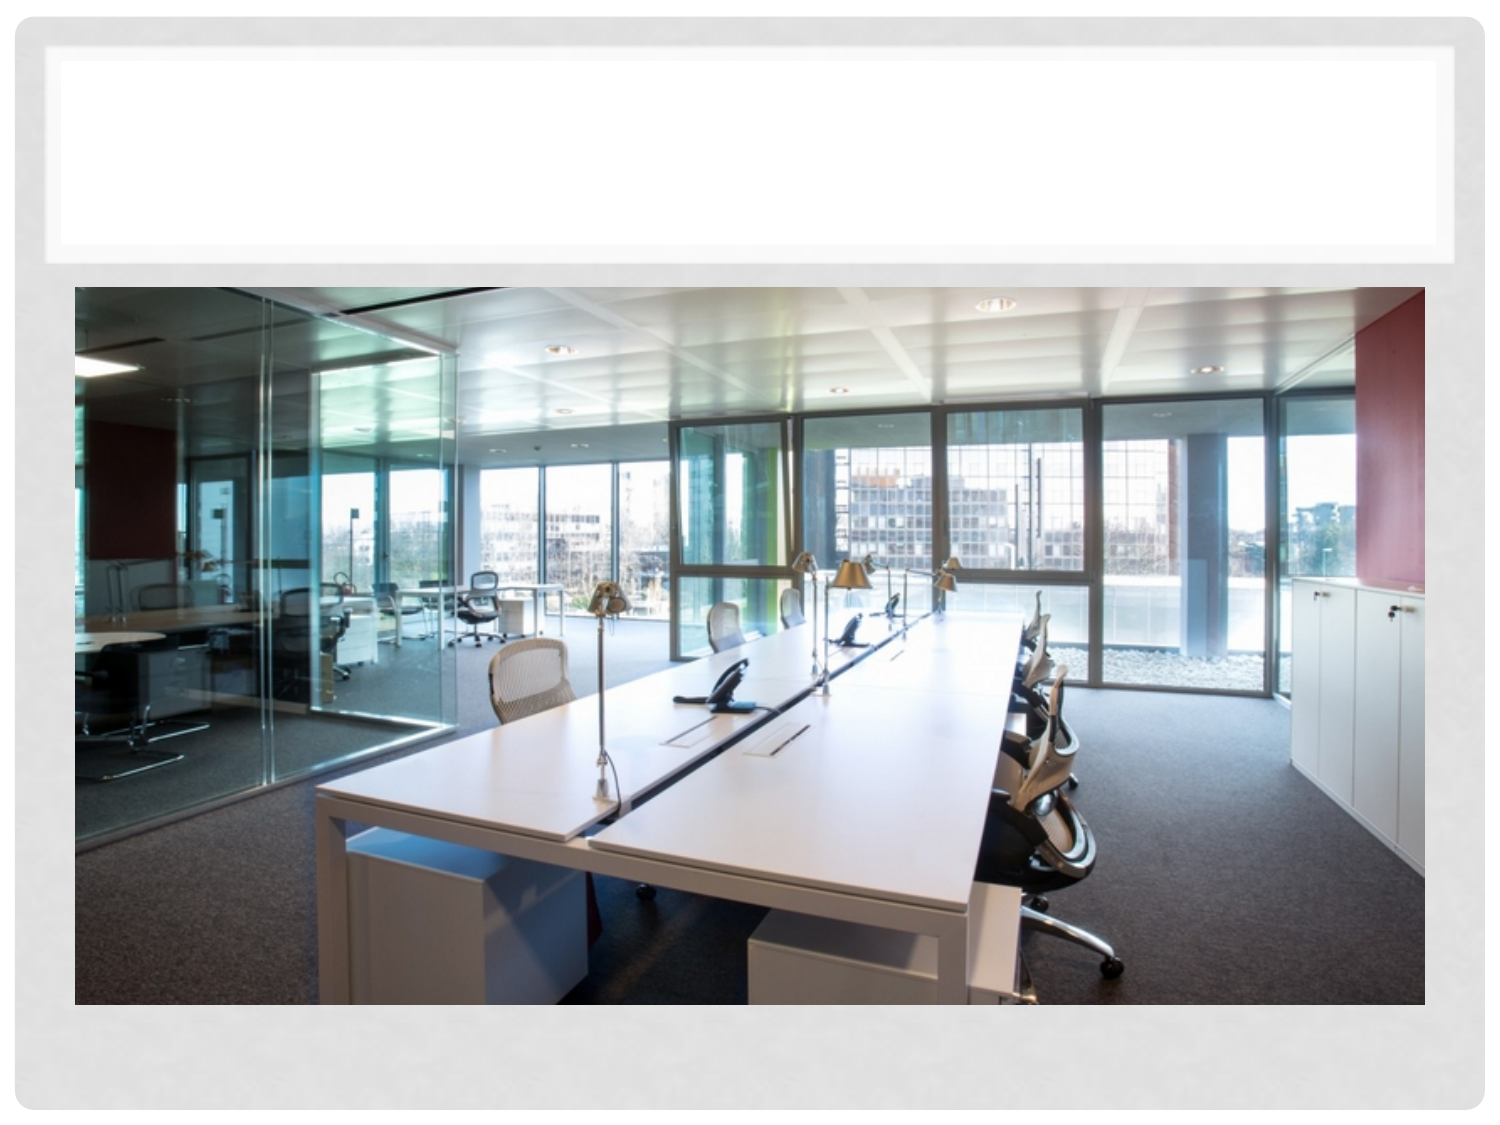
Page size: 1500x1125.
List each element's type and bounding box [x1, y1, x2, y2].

list [74, 287, 1426, 1006]
